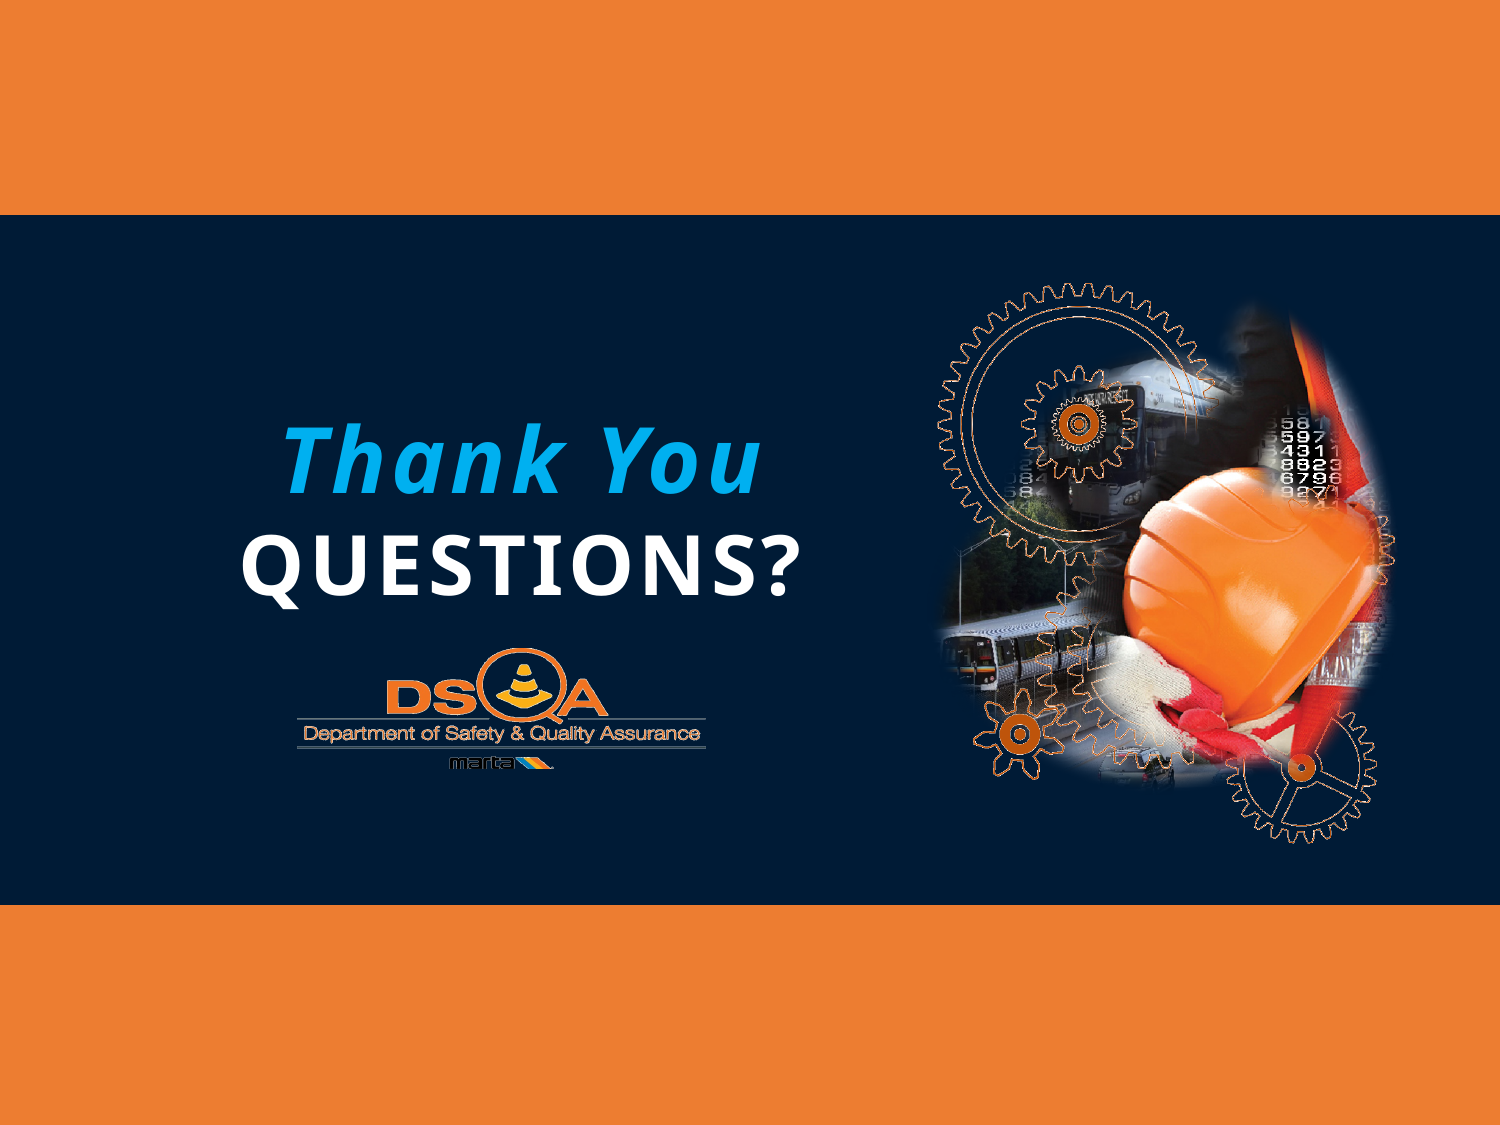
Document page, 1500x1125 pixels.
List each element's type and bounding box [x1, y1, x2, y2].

text_box [0, 0, 1500, 1124]
text_box [925, 277, 1401, 848]
picture [297, 648, 706, 769]
